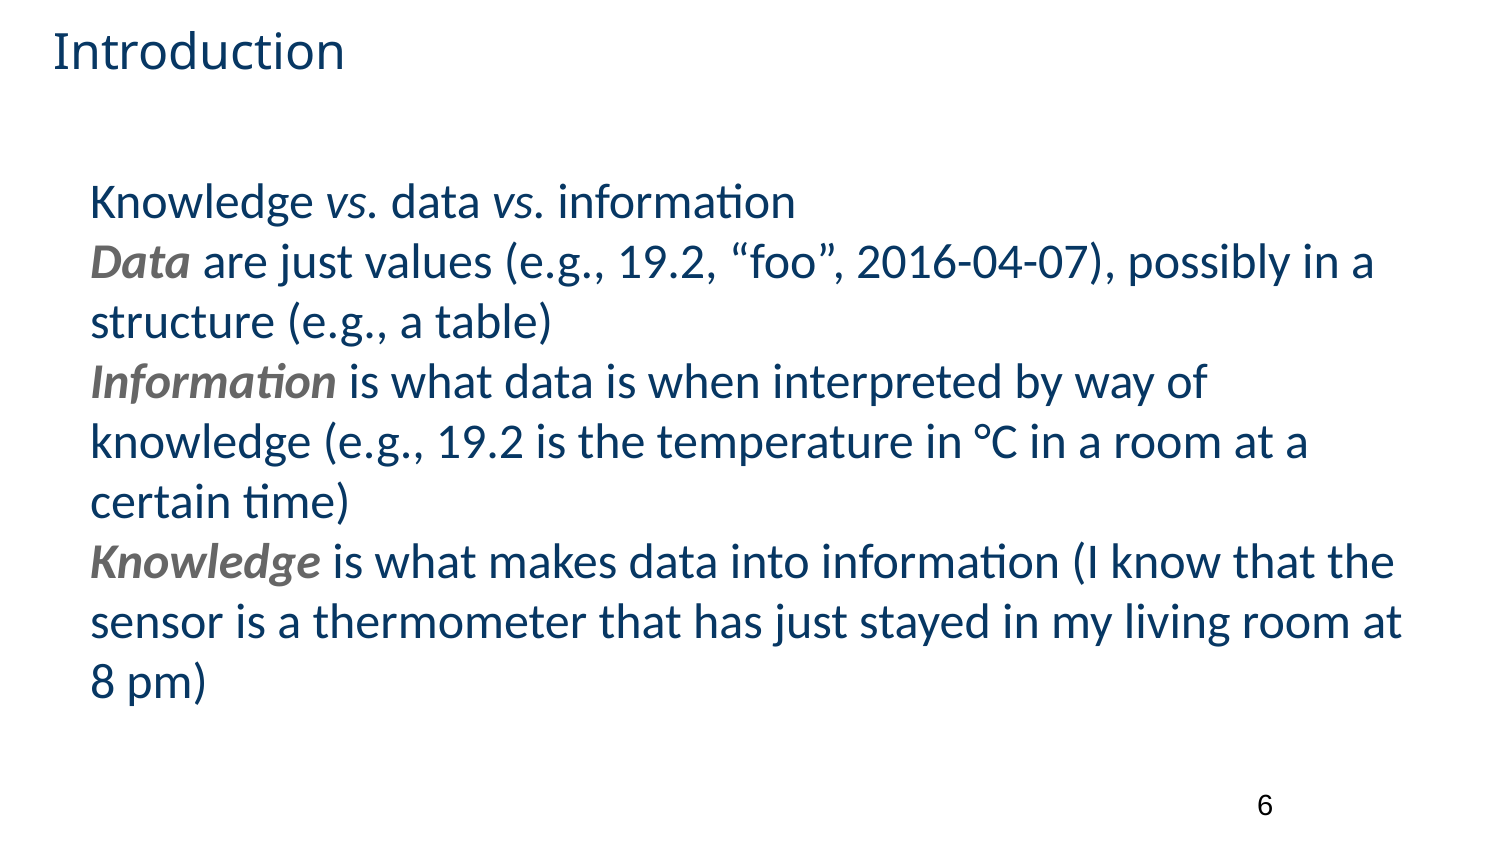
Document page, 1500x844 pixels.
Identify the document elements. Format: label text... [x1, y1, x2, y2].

list Knowledge vs. data vs. information Data are just values (e.g., 19.2, “foo”, 2016-04-07), possibly in a structure (e.g., a table) Information is what data is when interpreted by way of knowledge (e.g., 19.2 is the temperature in °C in a room at a certain time) Knowledge is what makes data into information (I know that the sensor is a thermometer that has just stayed in my living room at 8 pm) [75, 153, 1425, 765]
slide_number 6 [1241, 771, 1332, 836]
title Introduction [38, 21, 1389, 95]
